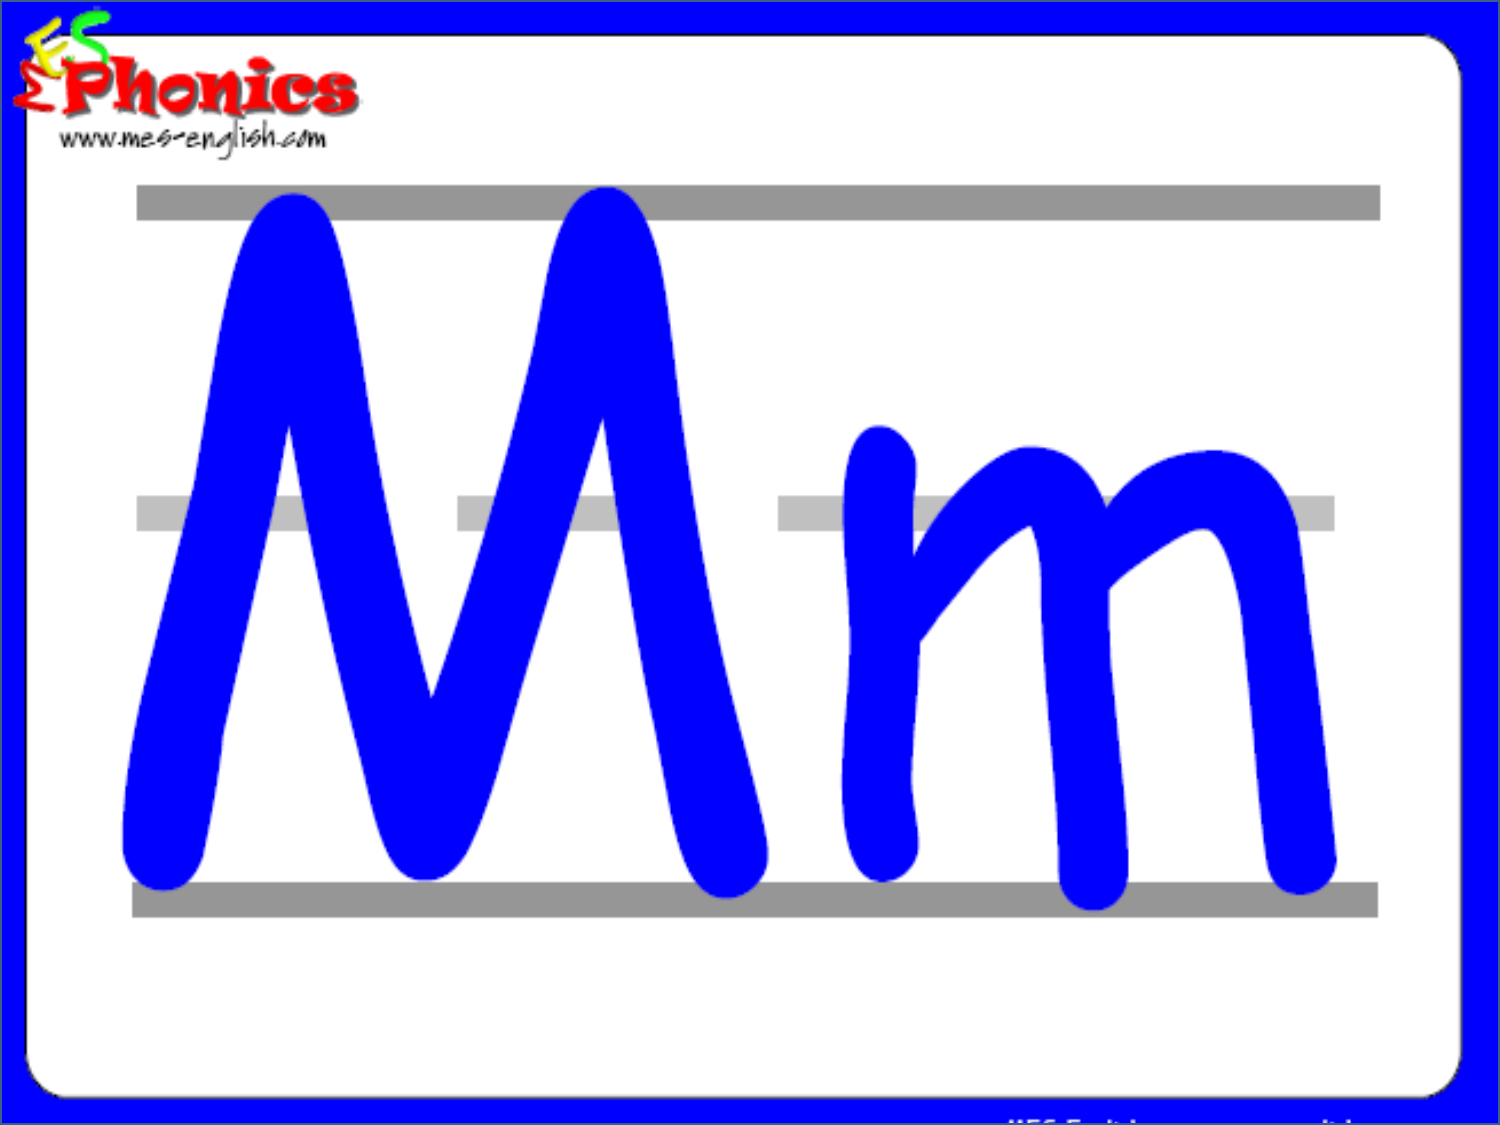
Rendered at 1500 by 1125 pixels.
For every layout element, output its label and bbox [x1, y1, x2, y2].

list [0, 0, 1500, 1125]
